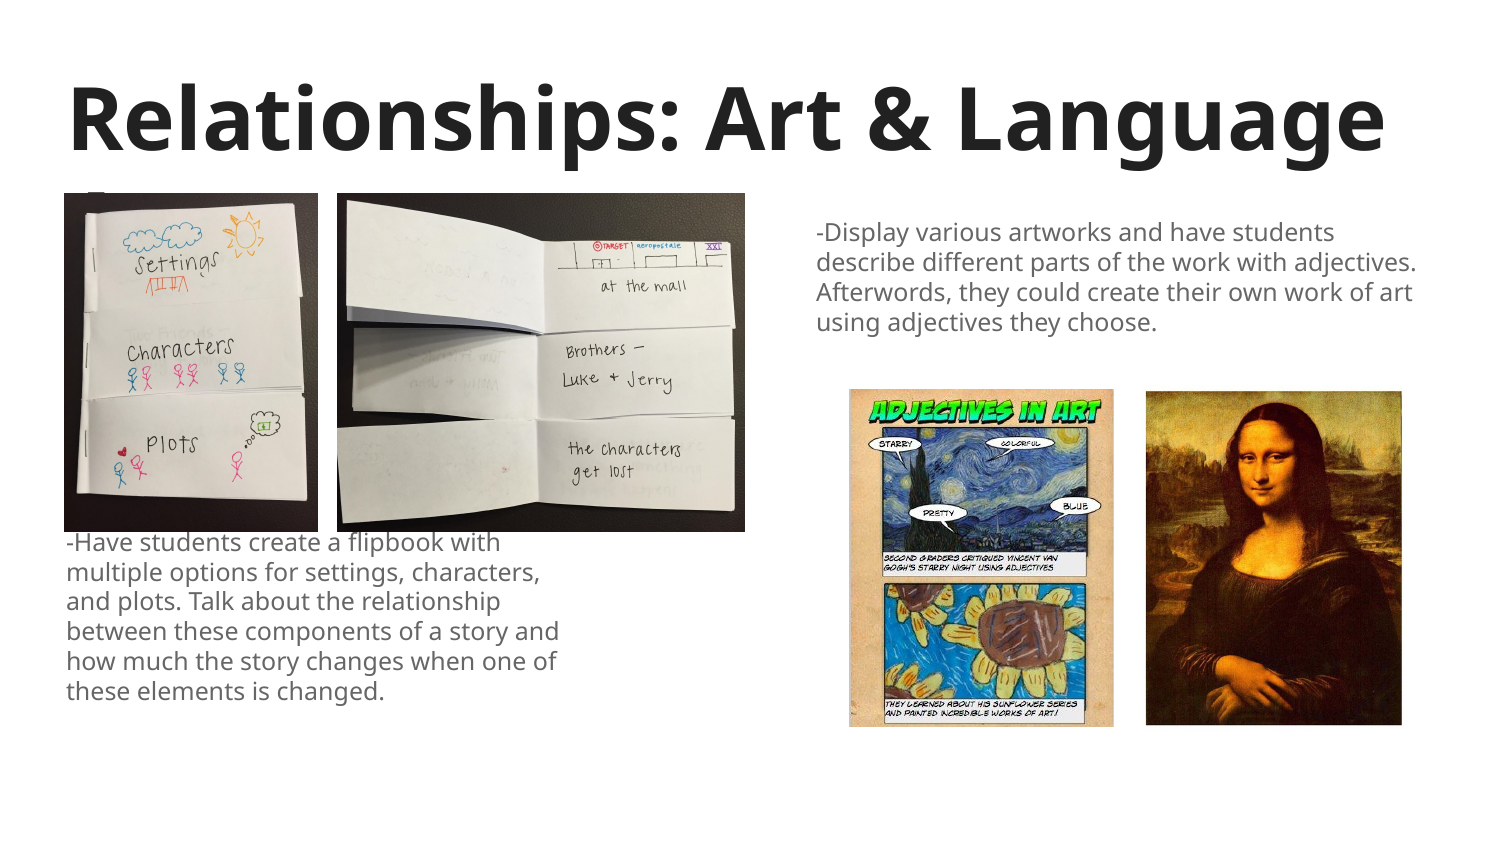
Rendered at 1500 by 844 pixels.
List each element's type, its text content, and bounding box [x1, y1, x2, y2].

picture [336, 193, 745, 532]
picture [849, 388, 1114, 728]
picture [1141, 385, 1407, 731]
picture [64, 193, 319, 532]
title Relationships: Art & Language Arts [51, 48, 1449, 180]
list -Display various artworks and have students describe different parts of the work with adjectives. Afterwords, they could create their own work of art using adjectives they choose. -Have students create a flipbook with multiple options for settings, characters, and plots. Talk about the relationship between these components of a story and how much the story changes when one of these elements is changed. [51, 201, 1449, 750]
